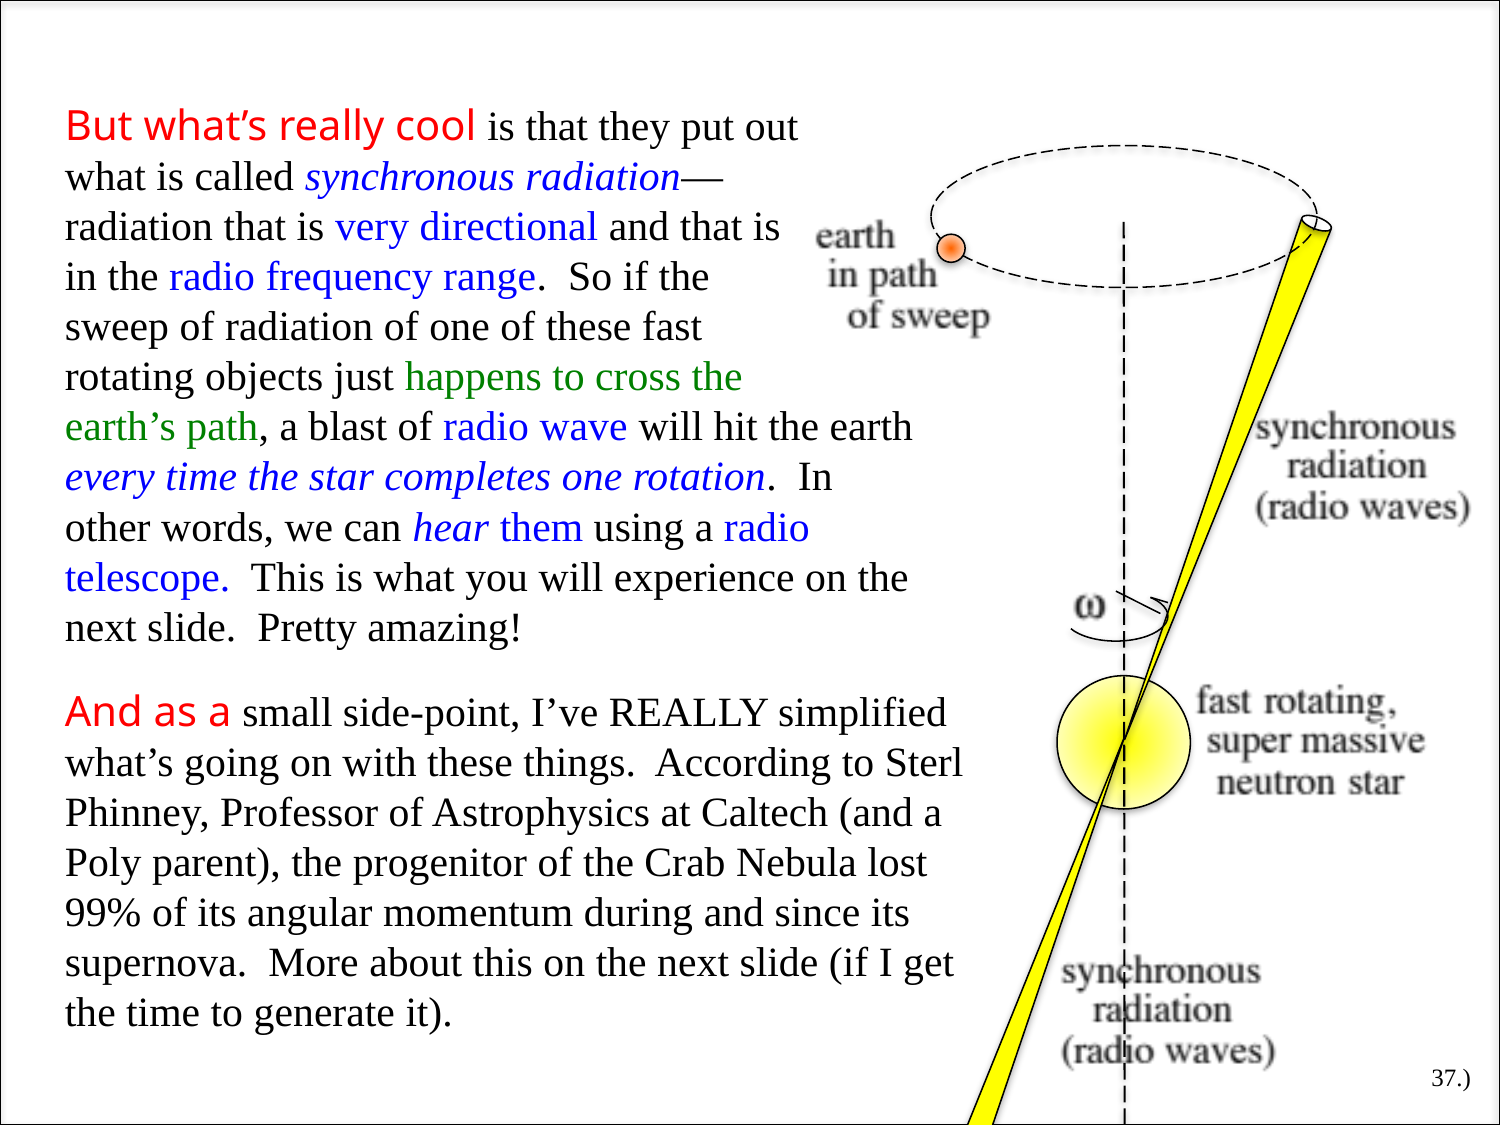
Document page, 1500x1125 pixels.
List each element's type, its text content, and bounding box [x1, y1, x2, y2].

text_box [1011, 718, 1044, 1125]
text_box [1191, 675, 1443, 798]
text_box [1056, 945, 1280, 1078]
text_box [1251, 401, 1474, 534]
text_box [1069, 587, 1109, 625]
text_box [1063, 590, 1169, 642]
text_box [931, 144, 1318, 289]
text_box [1205, 199, 1238, 674]
text_box [1131, 675, 1141, 703]
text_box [812, 210, 993, 343]
text_box 37.) [1416, 1054, 1490, 1099]
text_box earth’s path, a blast of radio wave will hit the earth every time the star completes one rotation. In other words, we can hear them using a radio telescope. This is what you will experience on the next slide. Pretty amazing! [51, 392, 938, 656]
text_box [1108, 784, 1118, 810]
text_box But what’s really cool is that they put out what is called synchronous radiation—radiation that is very directional and that is in the radio frequency range. So if the sweep of radiation of one of these fast rotating objects just happens to cross the [51, 91, 815, 392]
text_box And as a small side-point, I’ve REALLY simplified what’s going on with these things. According to Sterl Phinney, Professor of Astrophysics at Caltech (and a Poly parent), the progenitor of the Crab Nebula lost 99% of its angular momentum during and since its supernova. More about this on the next slide (if I get the time to generate it). [51, 678, 1015, 1042]
text_box [1131, 682, 1186, 810]
text_box [1056, 675, 1118, 803]
text_box [0, 0, 1500, 1125]
